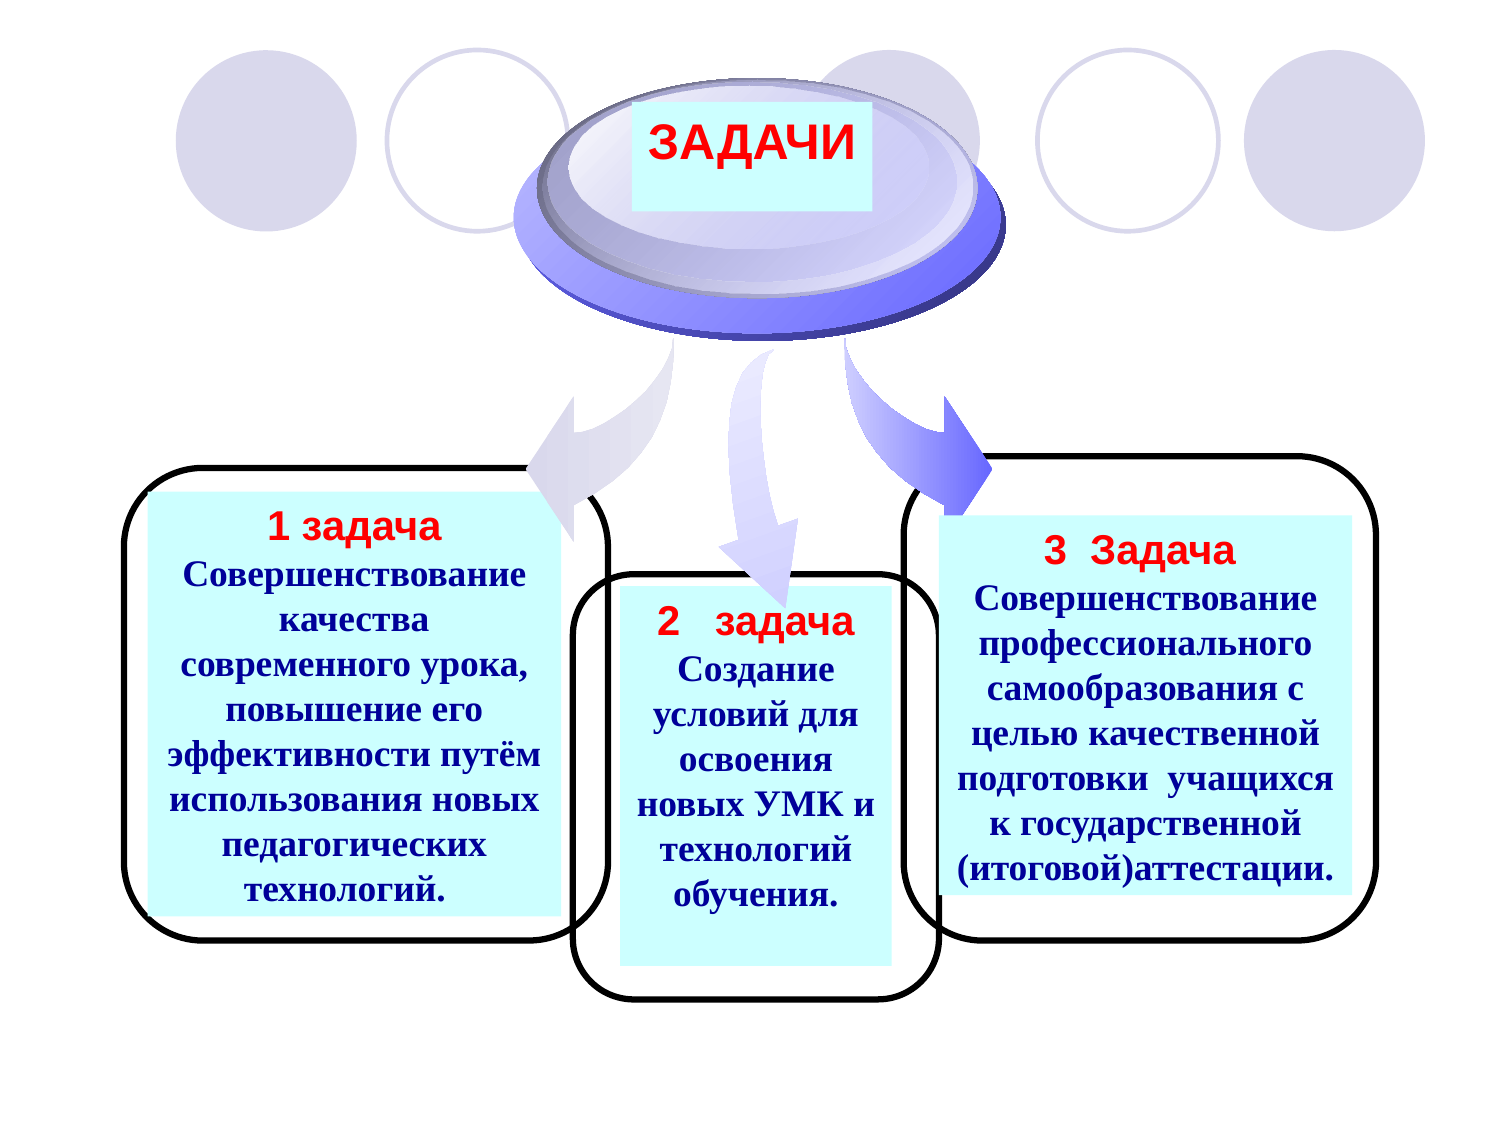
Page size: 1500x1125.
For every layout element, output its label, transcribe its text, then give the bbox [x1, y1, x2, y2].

text_box [903, 490, 944, 620]
text_box [525, 350, 674, 542]
text_box 1 задача Совершенствование качества современного урока, повышение его эффективности путём использования новых педагогических технологий. [147, 491, 562, 917]
text_box [844, 350, 993, 515]
text_box [123, 467, 608, 941]
text_box [718, 350, 798, 609]
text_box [513, 77, 1006, 342]
text_box [939, 456, 1377, 941]
text_box [572, 574, 939, 1000]
text_box 3 Задача Совершенствование профессионального самообразования с целью качественной подготовки учащихся к государственной (итоговой)аттестации. [938, 515, 1353, 896]
